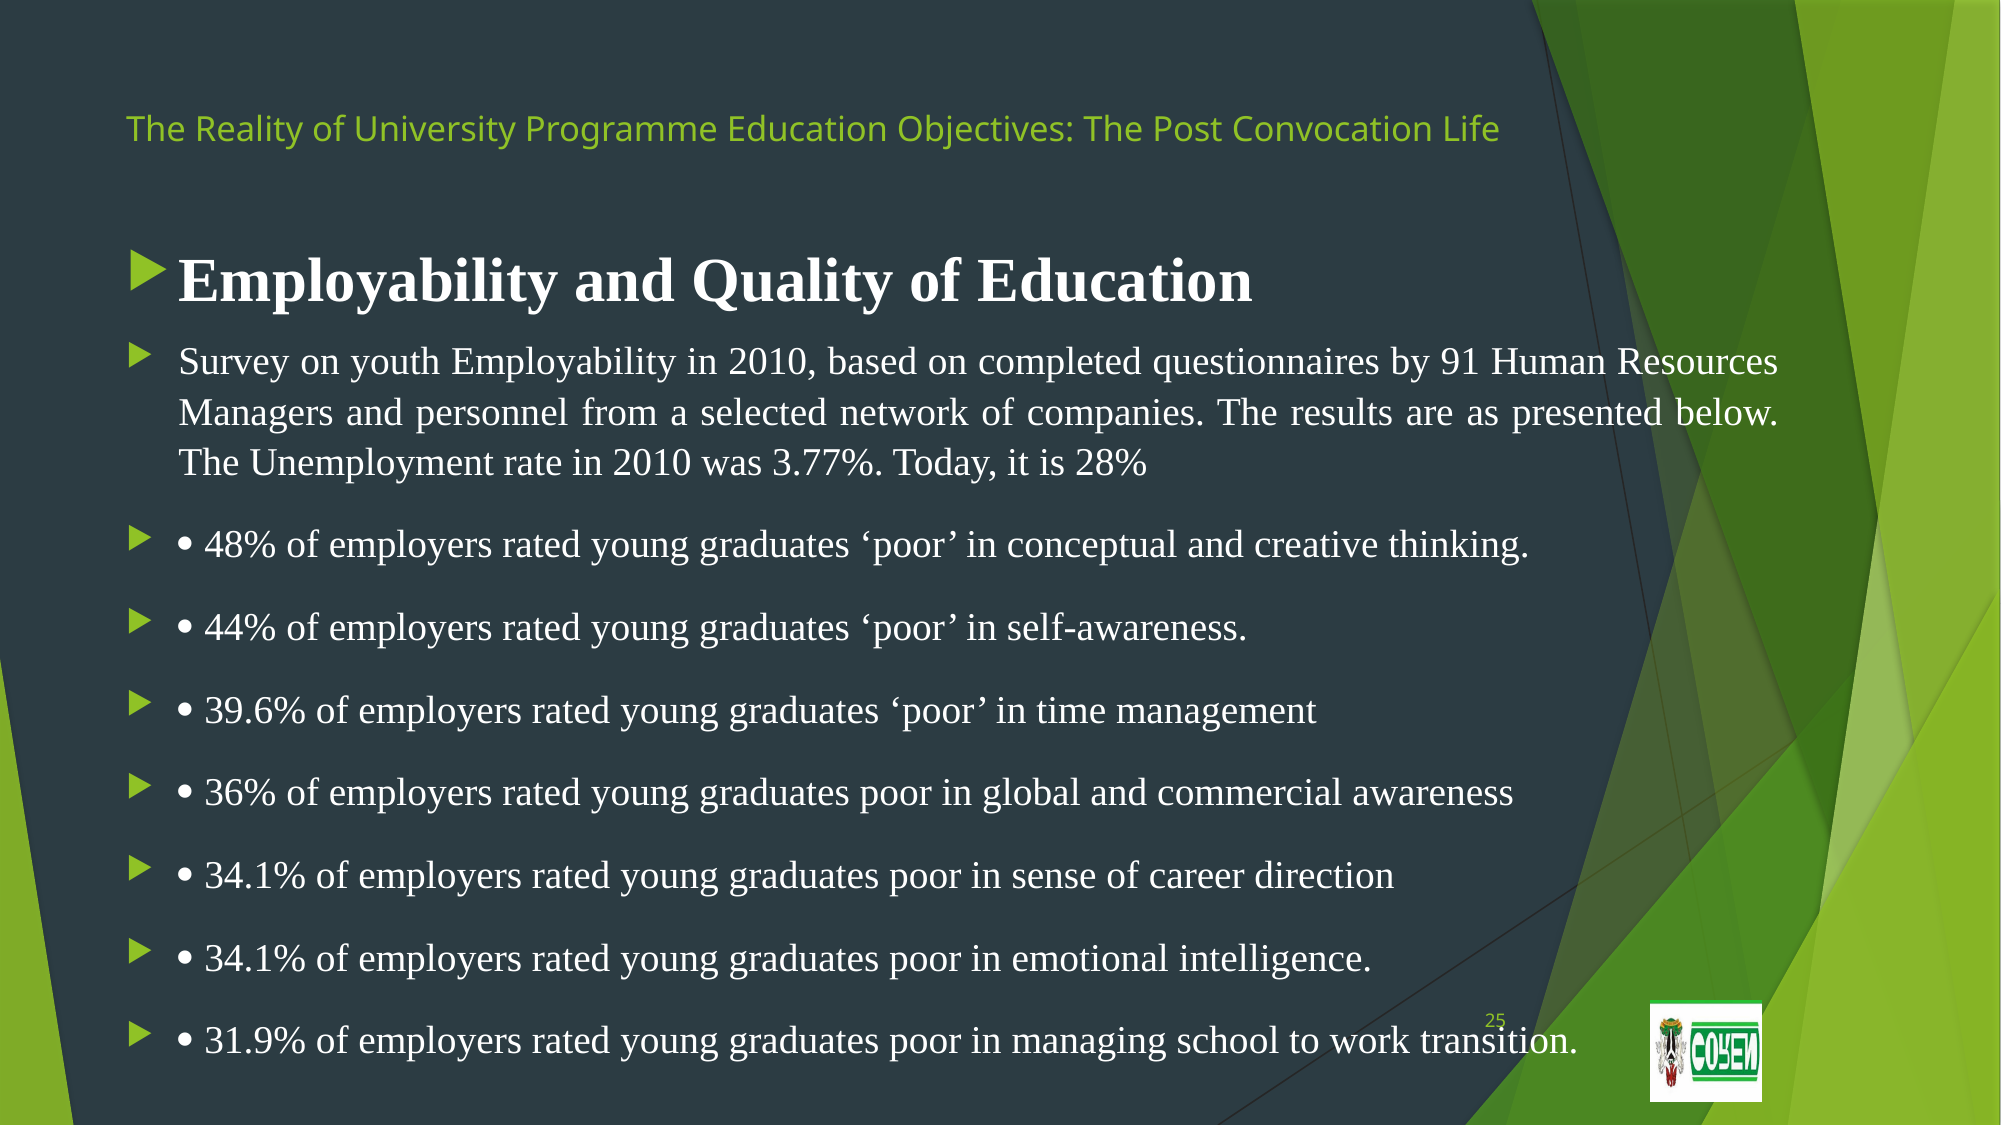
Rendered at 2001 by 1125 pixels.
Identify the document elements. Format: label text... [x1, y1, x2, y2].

title The Reality of University Programme Education Objectives: The Post Convocation Life [111, 99, 1522, 198]
slide_number 25 [1409, 991, 1522, 1051]
picture [1650, 999, 1762, 1102]
list Employability and Quality of Education Survey on youth Employability in 2010, based on completed questionnaires by 91 Human Resources Managers and personnel from a selected network of companies. The results are as presented below. The Unemployment rate in 2010 was 3.77%. Today, it is 28%  48% of employers rated young graduates ‘poor’ in conceptual and creative thinking.  44% of employers rated young graduates ‘poor’ in self-awareness.  39.6% of employers rated young graduates ‘poor’ in time management  36% of employers rated young graduates poor in global and commercial awareness  34.1% of employers rated young graduates poor in sense of career direction  34.1% of employers rated young graduates poor in emotional intelligence.  31.9% of employers rated young graduates poor in managing school to work transition. [111, 231, 1796, 1075]
